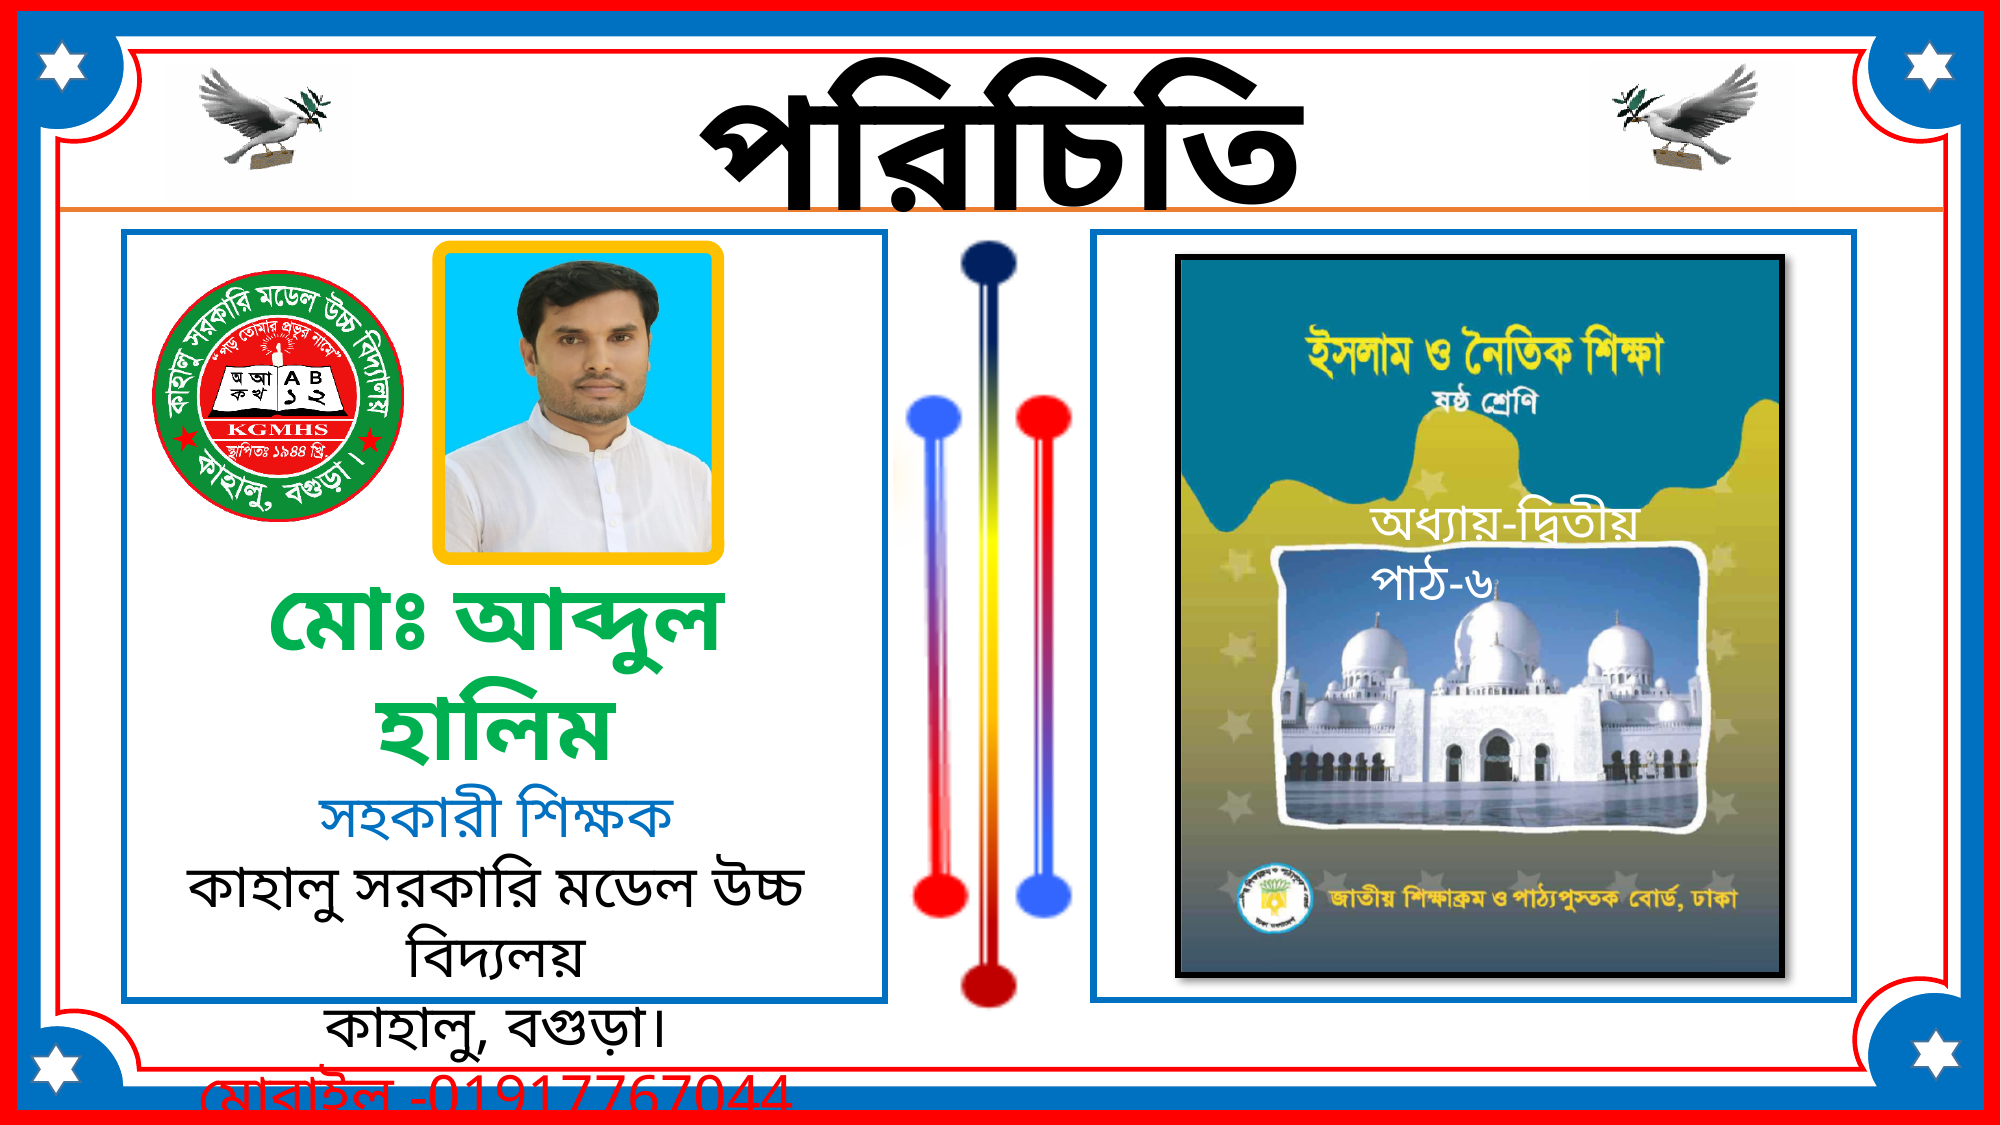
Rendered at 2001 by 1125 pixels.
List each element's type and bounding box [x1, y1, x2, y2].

text_box [124, 36, 1855, 1038]
